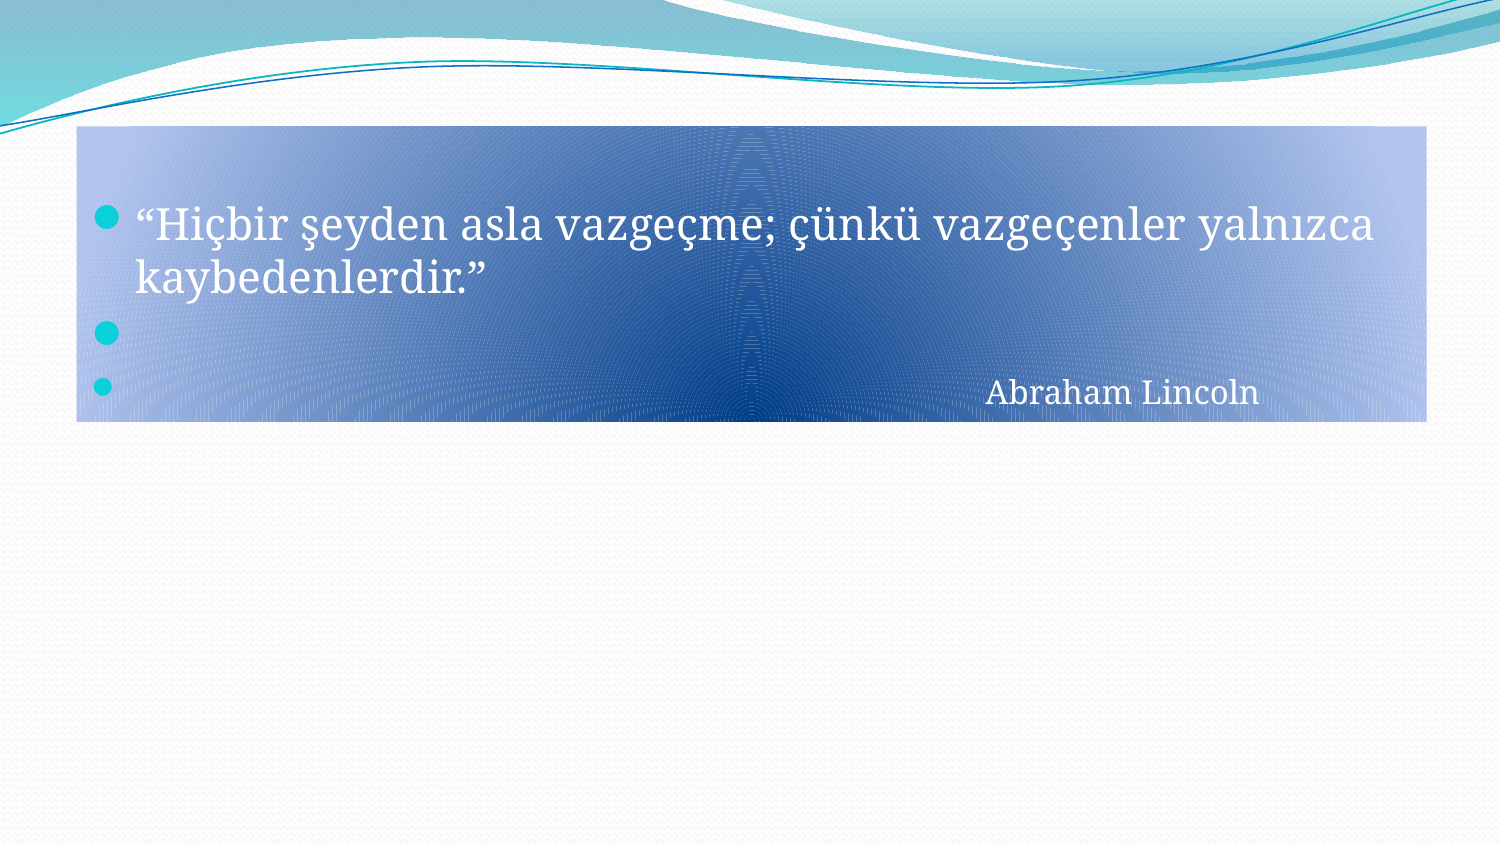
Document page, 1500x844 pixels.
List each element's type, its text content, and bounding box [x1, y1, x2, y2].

list “Hiçbir şeyden asla vazgeçme; çünkü vazgeçenler yalnızca kaybedenlerdir.” Abraham Lincoln [76, 126, 1427, 422]
